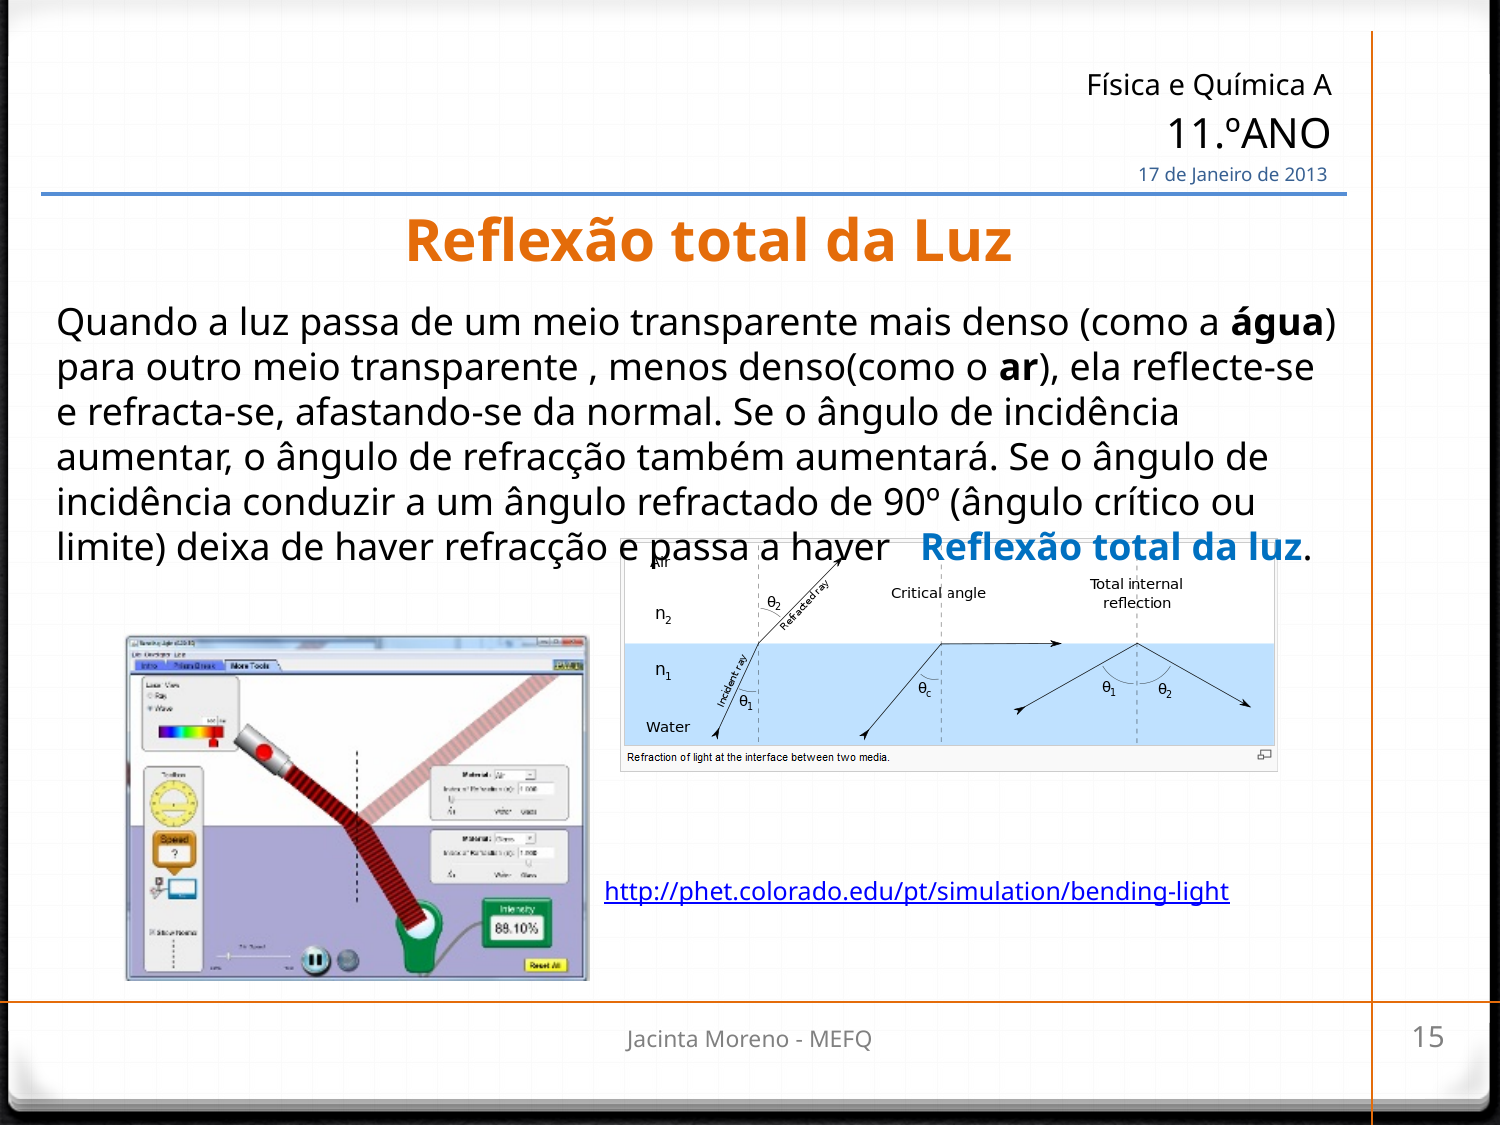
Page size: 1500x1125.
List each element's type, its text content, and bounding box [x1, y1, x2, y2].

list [619, 538, 1278, 773]
picture [1373, 1003, 1500, 1125]
text_box http://phet.colorado.edu/pt/simulation/bending-light [596, 868, 1366, 947]
table_header Física e Química A 11.ºANO 17 de Janeiro de 2013 [41, 57, 1347, 192]
slide_number 15 [1387, 1009, 1469, 1076]
text_box Reflexão total da Luz [76, 172, 1341, 290]
picture [0, 1003, 1371, 1125]
text_box Quando a luz passa de um meio transparente mais denso (como a água) para outro meio transparente , menos denso(como o ar), ela reflecte-se e refracta-se, afastando-se da normal. Se o ângulo de incidência aumentar, o ângulo de refracção também aumentará. Se o ângulo de incidência conduzir a um ângulo refractado de 90º (ângulo crítico ou limite) deixa de haver refracção e passa a haver Reflexão total da luz. [41, 290, 1353, 576]
picture [0, 0, 1500, 1001]
footer Jacinta Moreno - MEFQ [512, 1009, 988, 1069]
